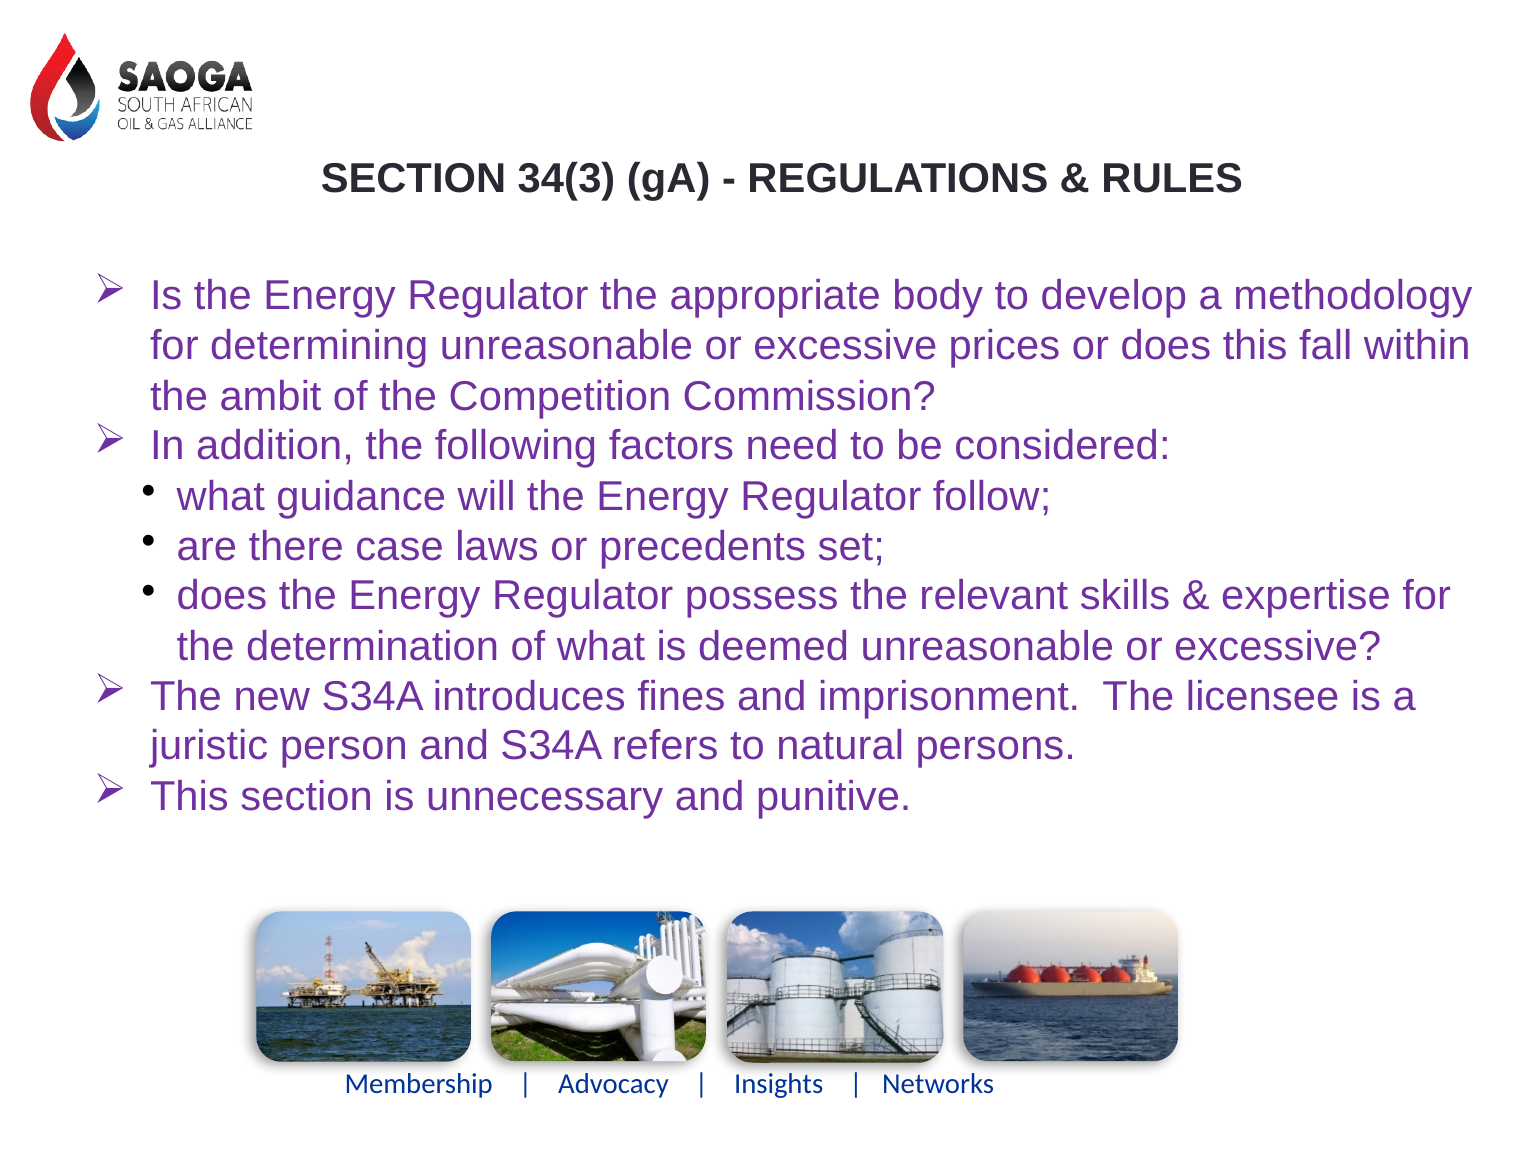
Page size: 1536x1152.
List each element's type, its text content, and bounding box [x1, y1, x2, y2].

picture [727, 911, 944, 1063]
picture [0, 0, 286, 179]
picture [256, 911, 471, 1062]
picture [963, 911, 1178, 1062]
picture [491, 911, 706, 1062]
text_box SECTION 34(3) (gA) - REGULATIONS & RULES [225, 143, 1351, 209]
text_box Is the Energy Regulator the appropriate body to develop a methodology for determining unreasonable or excessive prices or does this fall within the ambit of the Competition Commission? In addition, the following factors need to be considered: what guidance will the Energy Regulator follow; are there case laws or precedents set; does the Energy Regulator possess the relevant skills & expertise for the determination of what is deemed unreasonable or excessive? The new S34A introduces fines and imprisonment. The licensee is a juristic person and S34A refers to natural persons. This section is unnecessary and punitive. [20, 210, 1500, 826]
